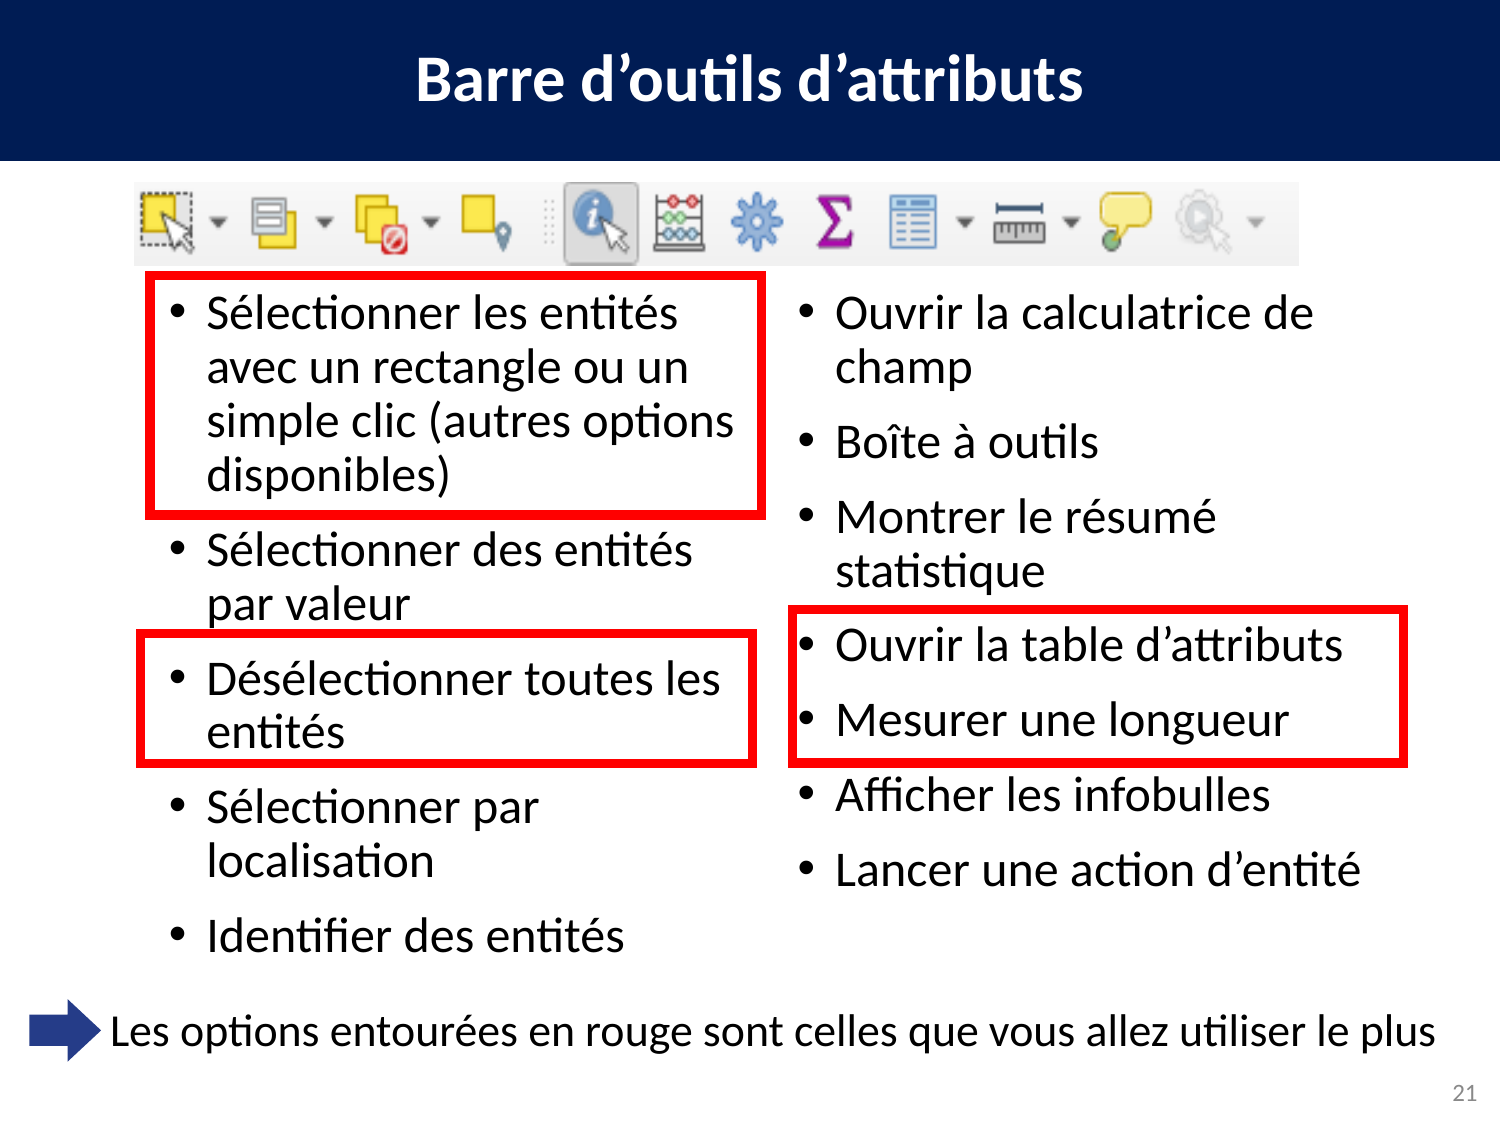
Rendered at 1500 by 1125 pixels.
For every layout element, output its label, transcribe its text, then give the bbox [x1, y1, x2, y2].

text_box [150, 275, 762, 516]
slide_number 21 [1155, 1061, 1493, 1122]
text_box [29, 999, 102, 1062]
text_box [140, 633, 753, 764]
title Barre d’outils d’attributs [0, 0, 1500, 161]
text_box [792, 609, 1404, 764]
text_box Les options entourées en rouge sont celles que vous allez utiliser le plus [95, 999, 1470, 1082]
text_box Sélectionner les entités avec un rectangle ou un simple clic (autres options disponibles) Sélectionner des entités par valeur Désélectionner toutes les entités Sélectionner par localisation Identifier des entités Ouvrir la calculatrice de champ Boîte à outils Montrer le résumé statistique Ouvrir la table d’attributs Mesurer une longueur Afficher les infobulles Lancer une action d’entité [154, 278, 1407, 776]
picture [134, 182, 1299, 266]
